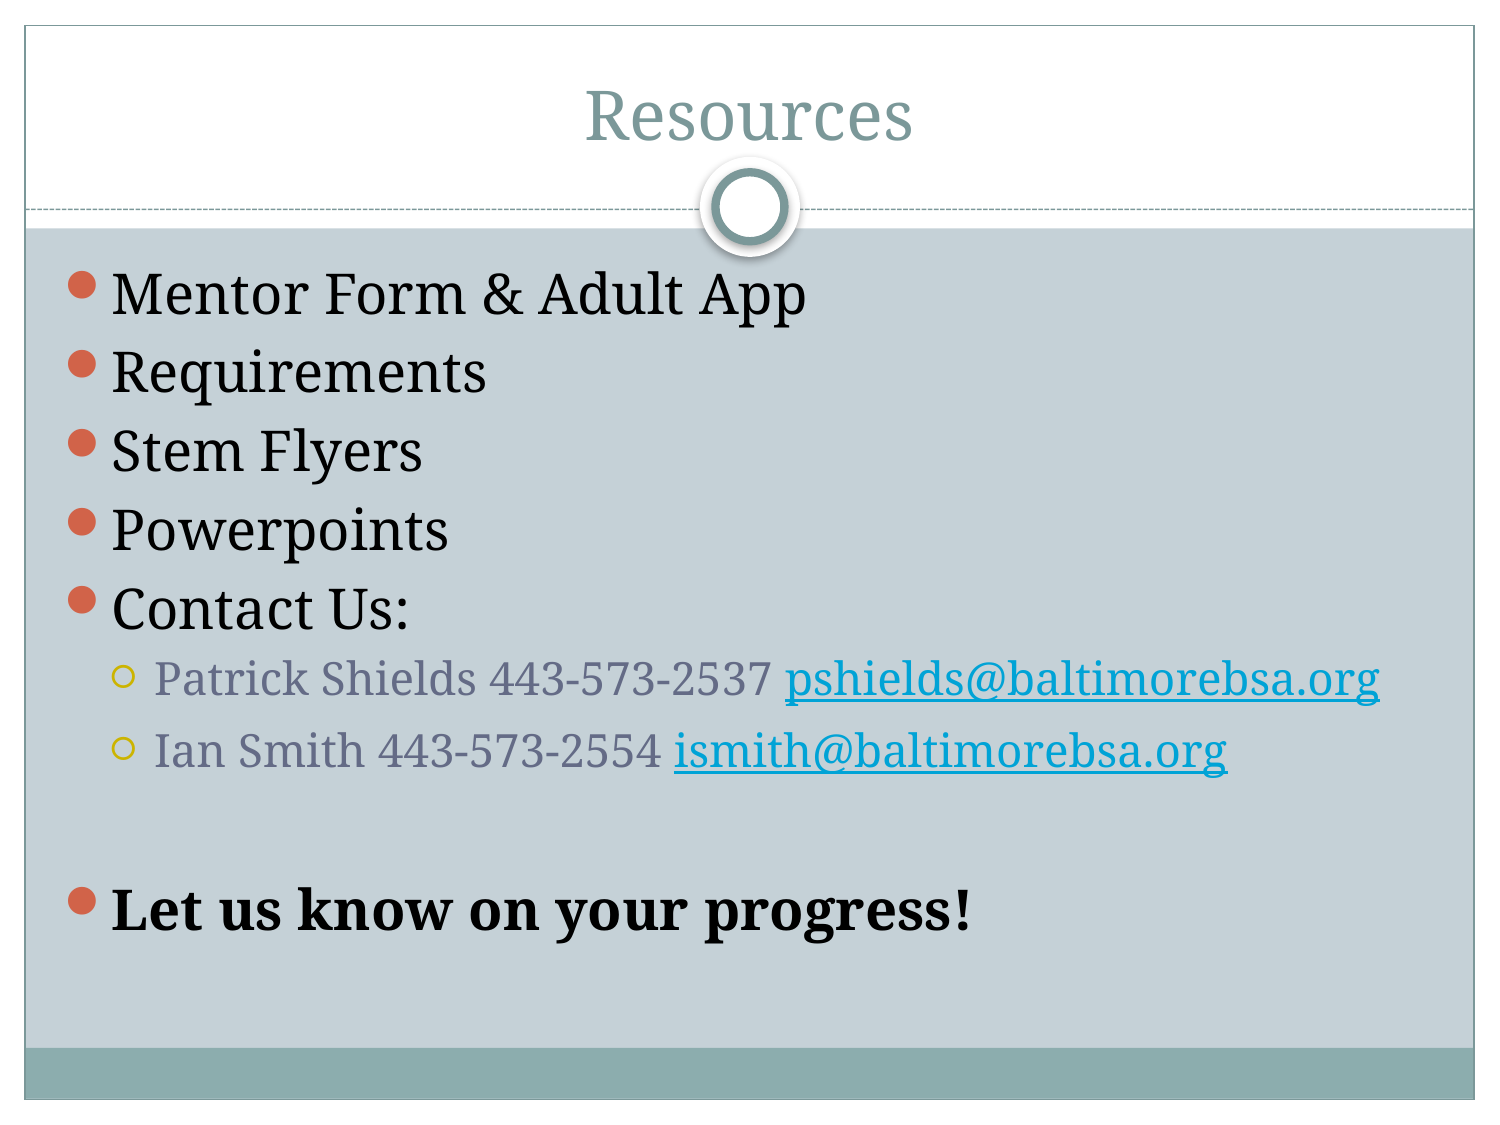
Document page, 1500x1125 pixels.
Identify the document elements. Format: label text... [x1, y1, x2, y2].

title Resources [49, 37, 1450, 162]
list Mentor Form & Adult App Requirements Stem Flyers Powerpoints Contact Us: Patrick Shields 443-573-2537 pshields@baltimorebsa.org Ian Smith 443-573-2554 ismith@baltimorebsa.org Let us know on your progress! [49, 250, 1445, 1001]
